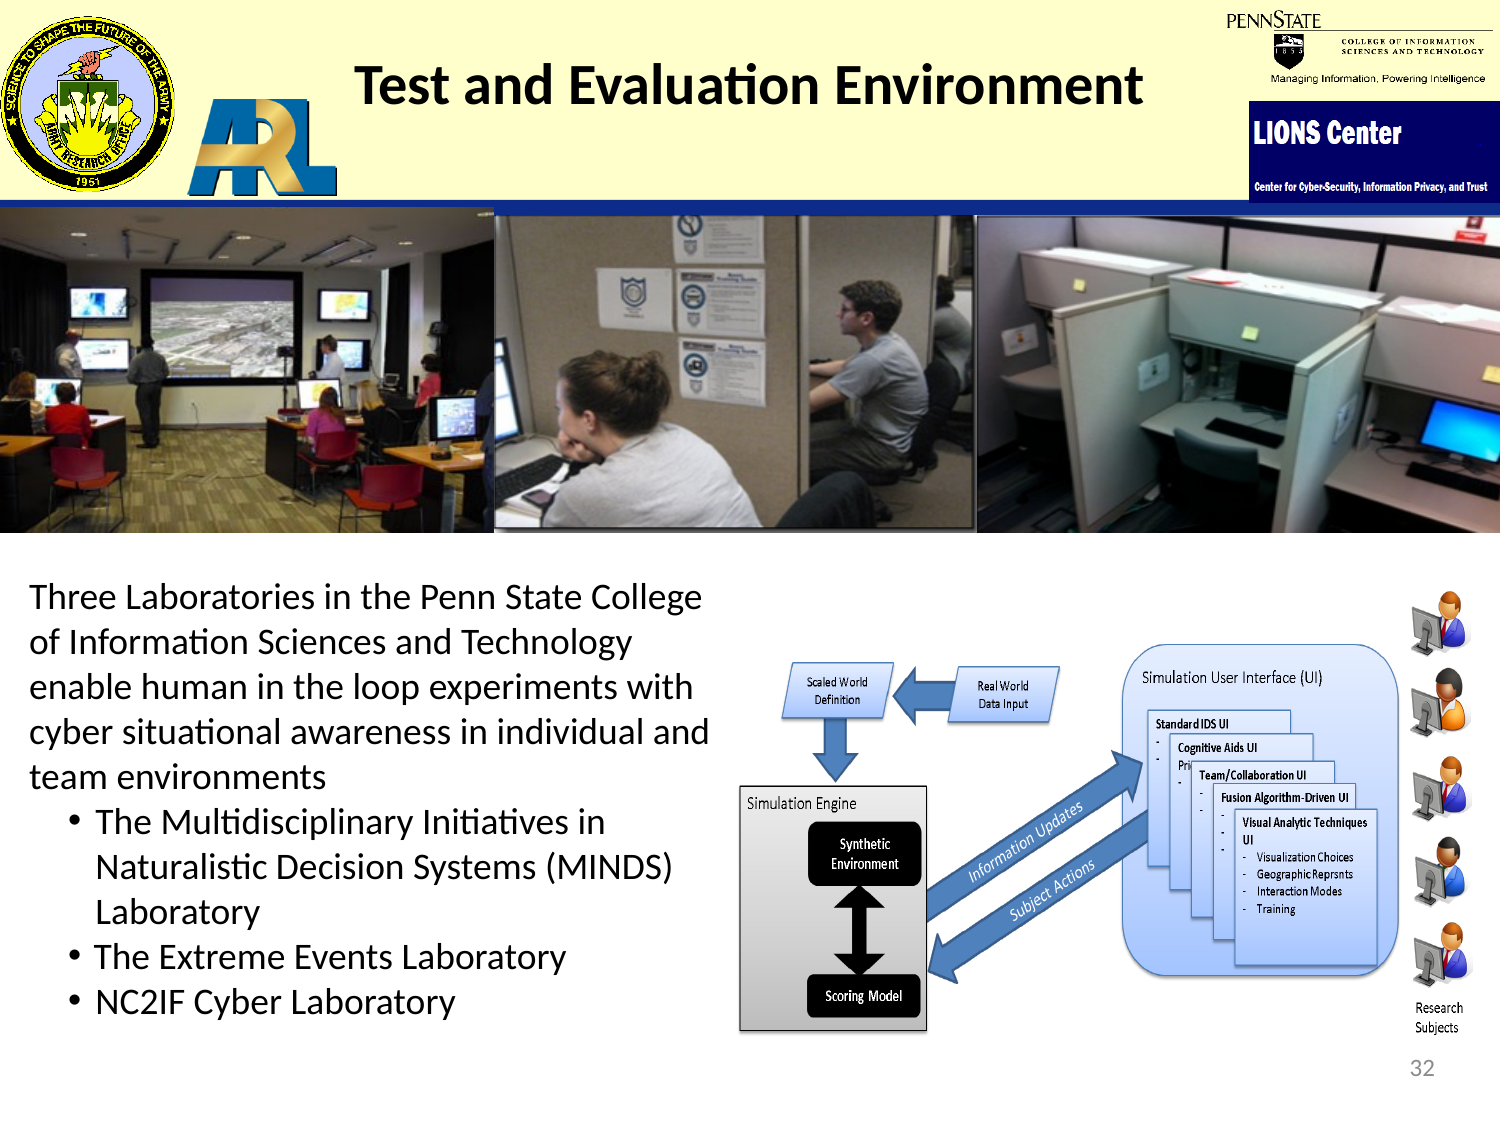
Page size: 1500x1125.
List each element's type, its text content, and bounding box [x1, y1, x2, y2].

picture [1425, 101, 1500, 203]
title Test and Evaluation Environment [75, 38, 1425, 214]
picture [735, 580, 1479, 1049]
picture [1225, 4, 1494, 98]
text_box Three Laboratories in the Penn State College of Information Sciences and Technology enable human in the loop experiments with cyber situational awareness in individual and team environments The Multidisciplinary Initiatives in Naturalistic Decision Systems (MINDS) Laboratory The Extreme Events Laboratory NC2IF Cyber Laboratory [14, 564, 750, 1030]
picture [0, 207, 1500, 533]
picture [0, 16, 175, 192]
